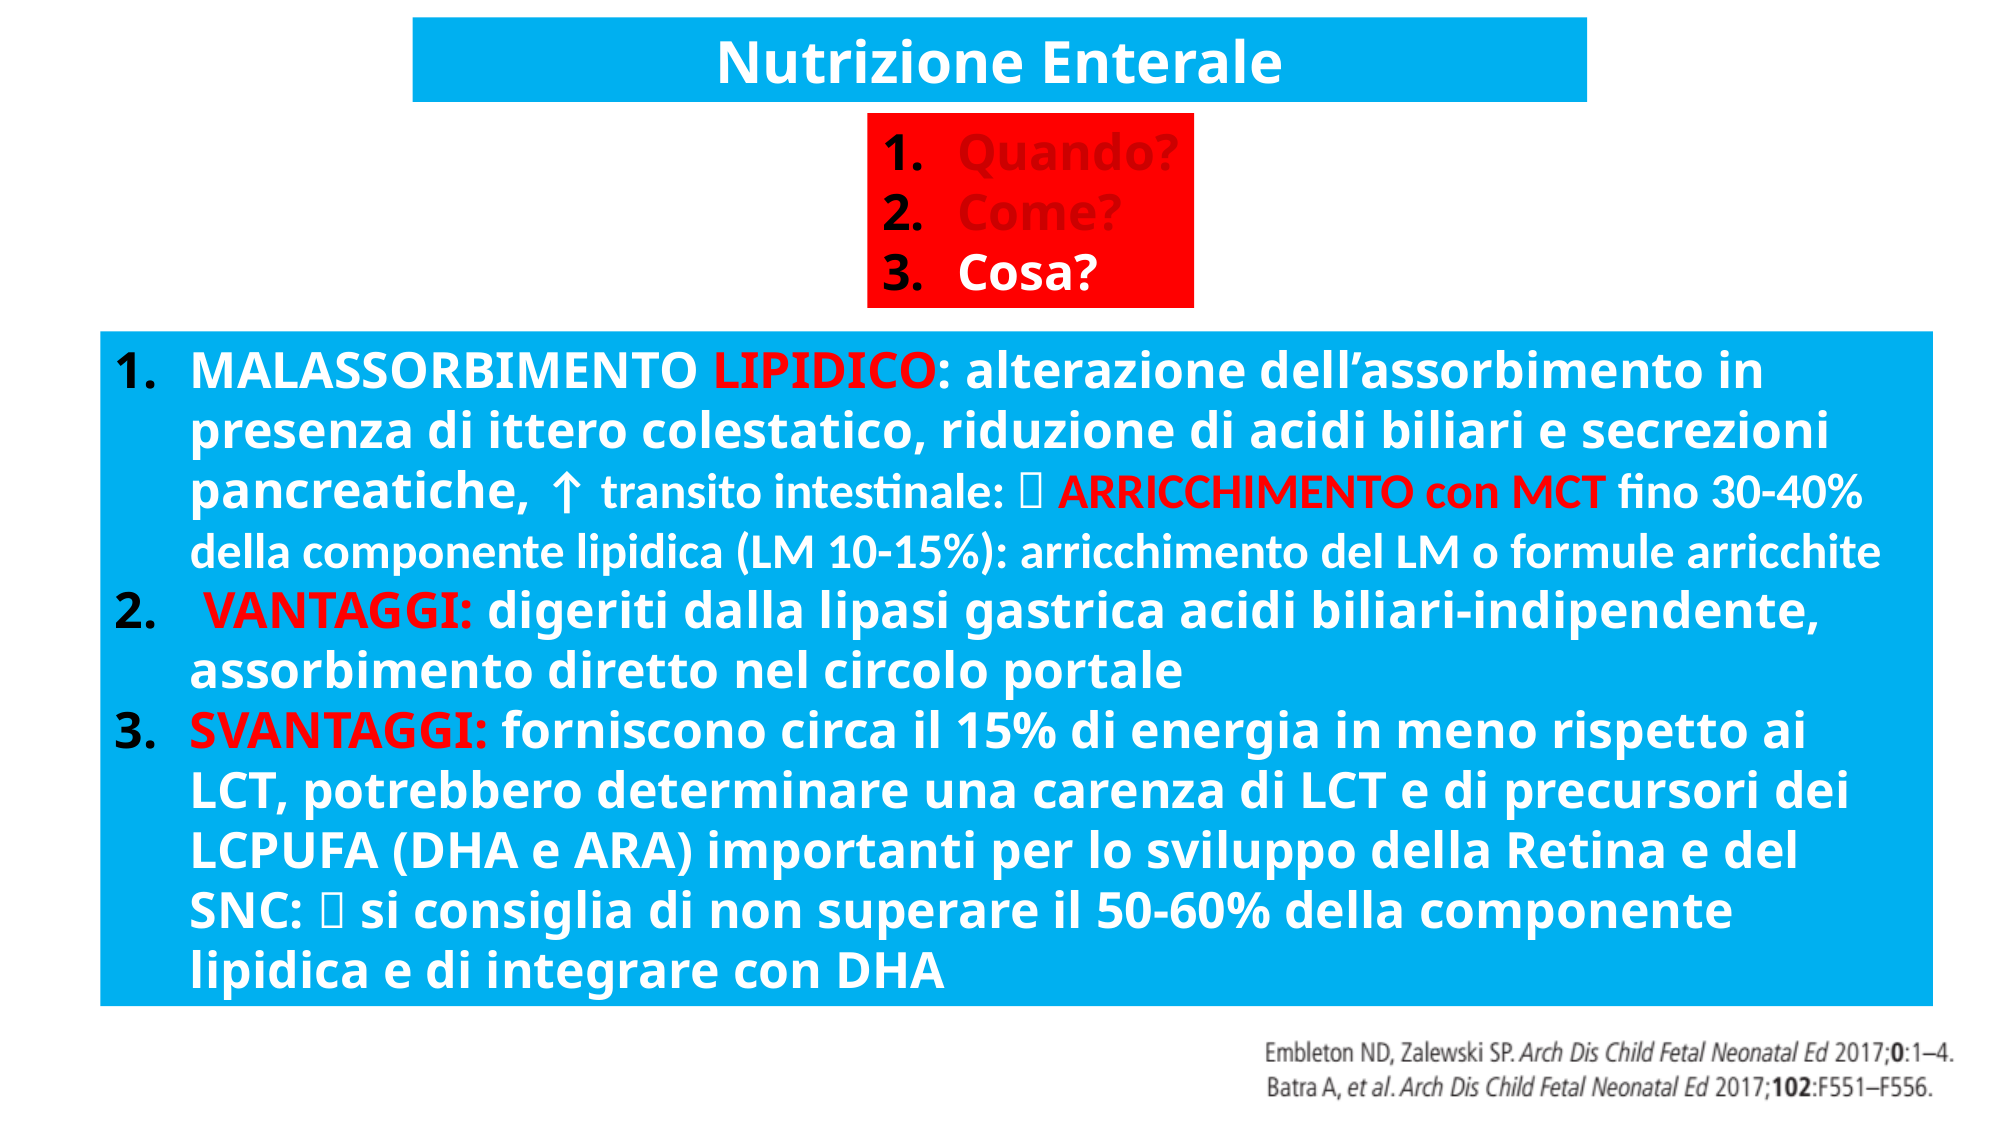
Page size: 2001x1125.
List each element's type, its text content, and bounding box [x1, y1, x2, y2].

text_box Quando? Come? Cosa? [867, 113, 1195, 308]
text_box MALASSORBIMENTO LIPIDICO: alterazione dell’assorbimento in presenza di ittero colestatico, riduzione di acidi biliari e secrezioni pancreatiche, ↑ transito intestinale:  ARRICCHIMENTO con MCT fino 30-40% della componente lipidica (LM 10-15%): arricchimento del LM o formule arricchite VANTAGGI: digeriti dalla lipasi gastrica acidi biliari-indipendente, assorbimento diretto nel circolo portale SVANTAGGI: forniscono circa il 15% di energia in meno rispetto ai LCT, potrebbero determinare una carenza di LCT e di precursori dei LCPUFA (DHA e ARA) importanti per lo sviluppo della Retina e del SNC:  si consiglia di non superare il 50-60% della componente lipidica e di integrare con DHA [100, 331, 1933, 1007]
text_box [1251, 1036, 1955, 1103]
text_box Nutrizione Enterale [412, 17, 1588, 102]
